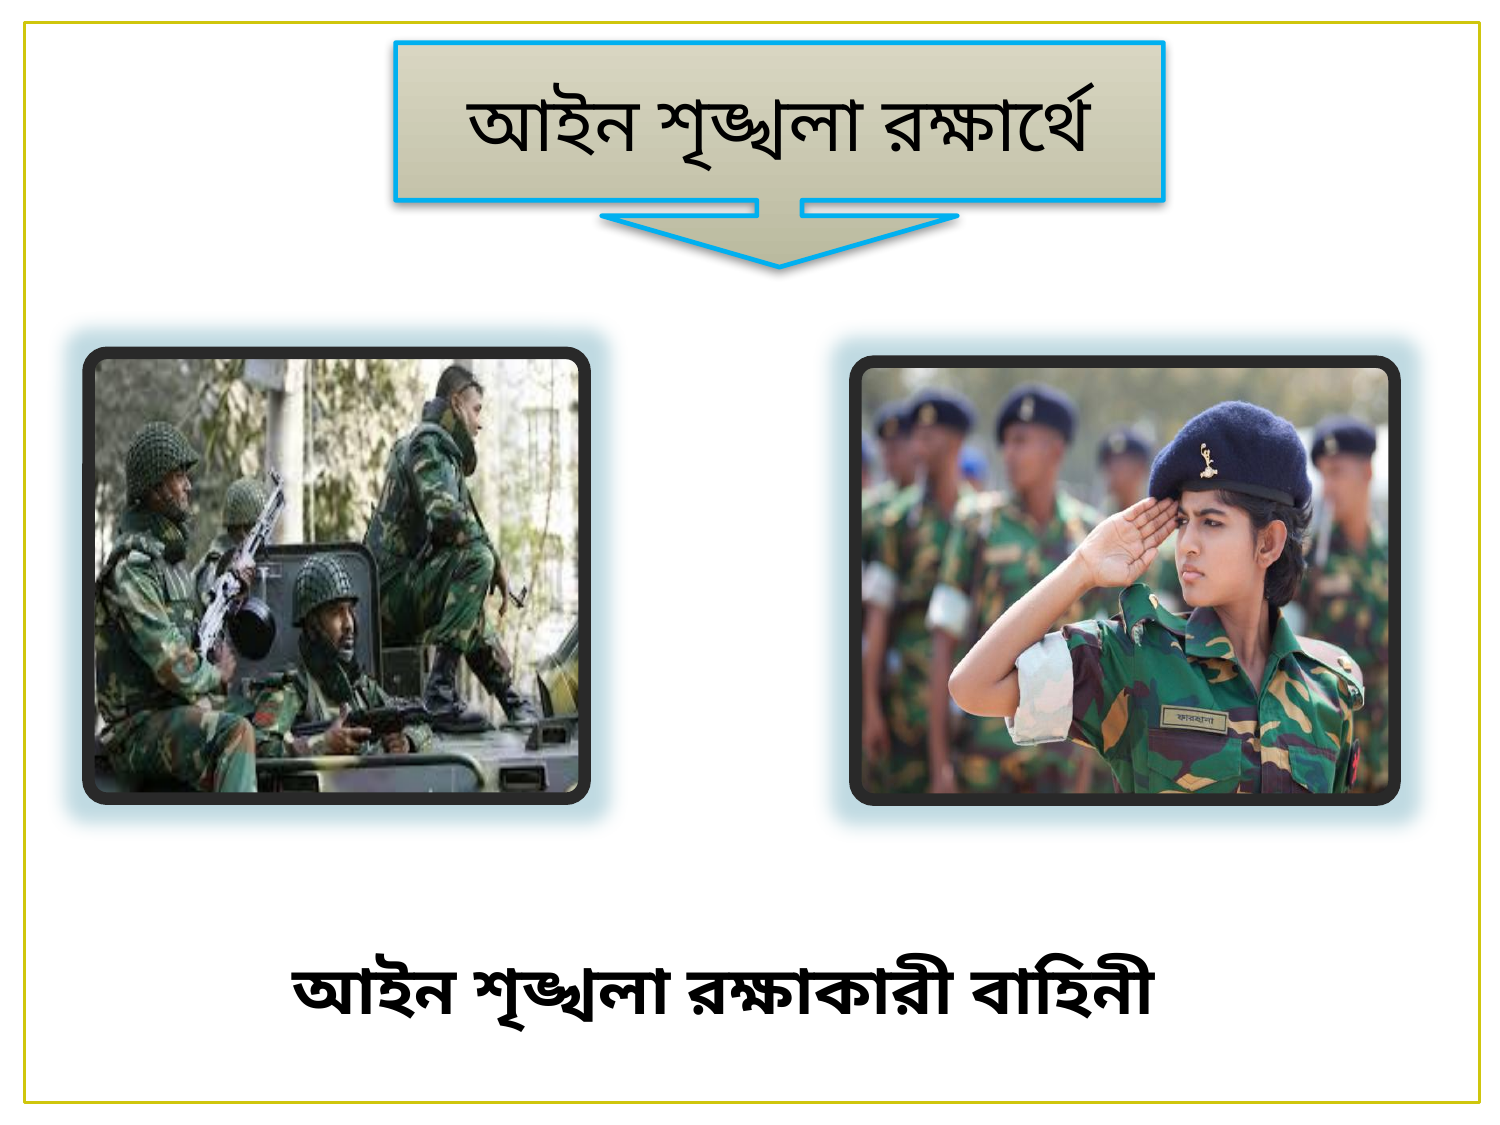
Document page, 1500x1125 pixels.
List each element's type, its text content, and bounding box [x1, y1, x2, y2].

text_box আইন শৃঙ্খলা রক্ষাকারী বাহিনী [277, 940, 1388, 1036]
picture [88, 352, 585, 799]
picture [855, 361, 1395, 800]
text_box আইন শৃঙ্খলা রক্ষার্থে [394, 41, 1165, 268]
